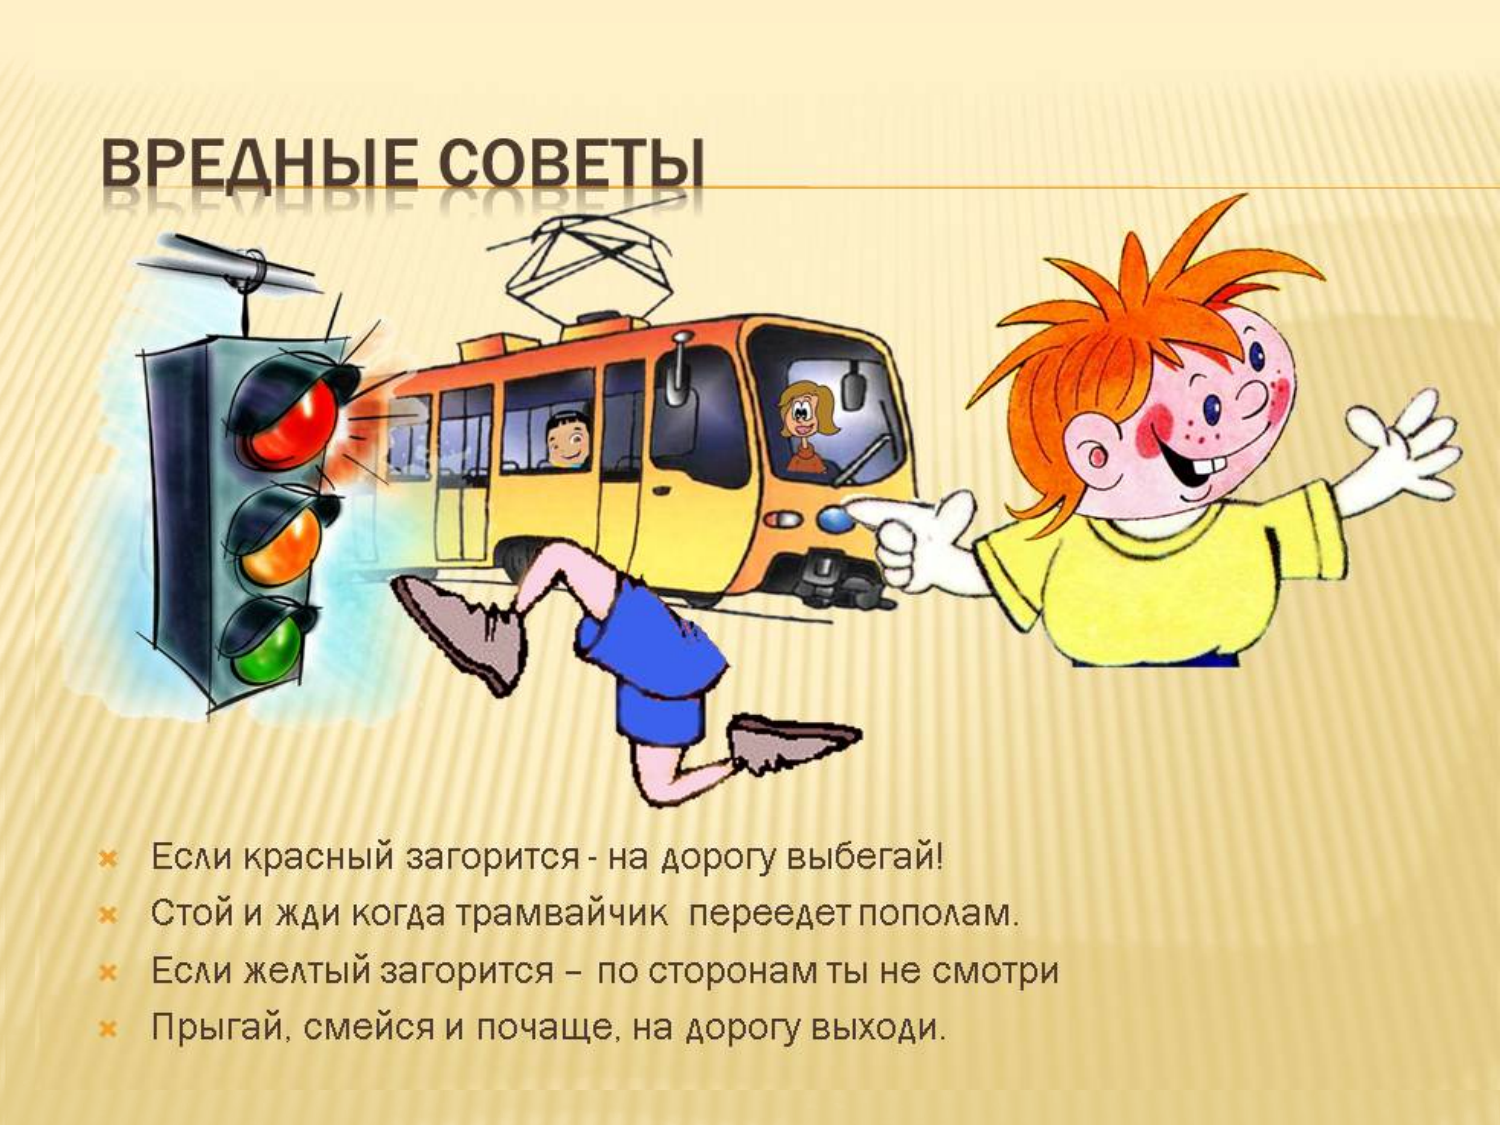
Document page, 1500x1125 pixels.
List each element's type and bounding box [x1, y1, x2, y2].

list [34, 23, 1500, 1091]
